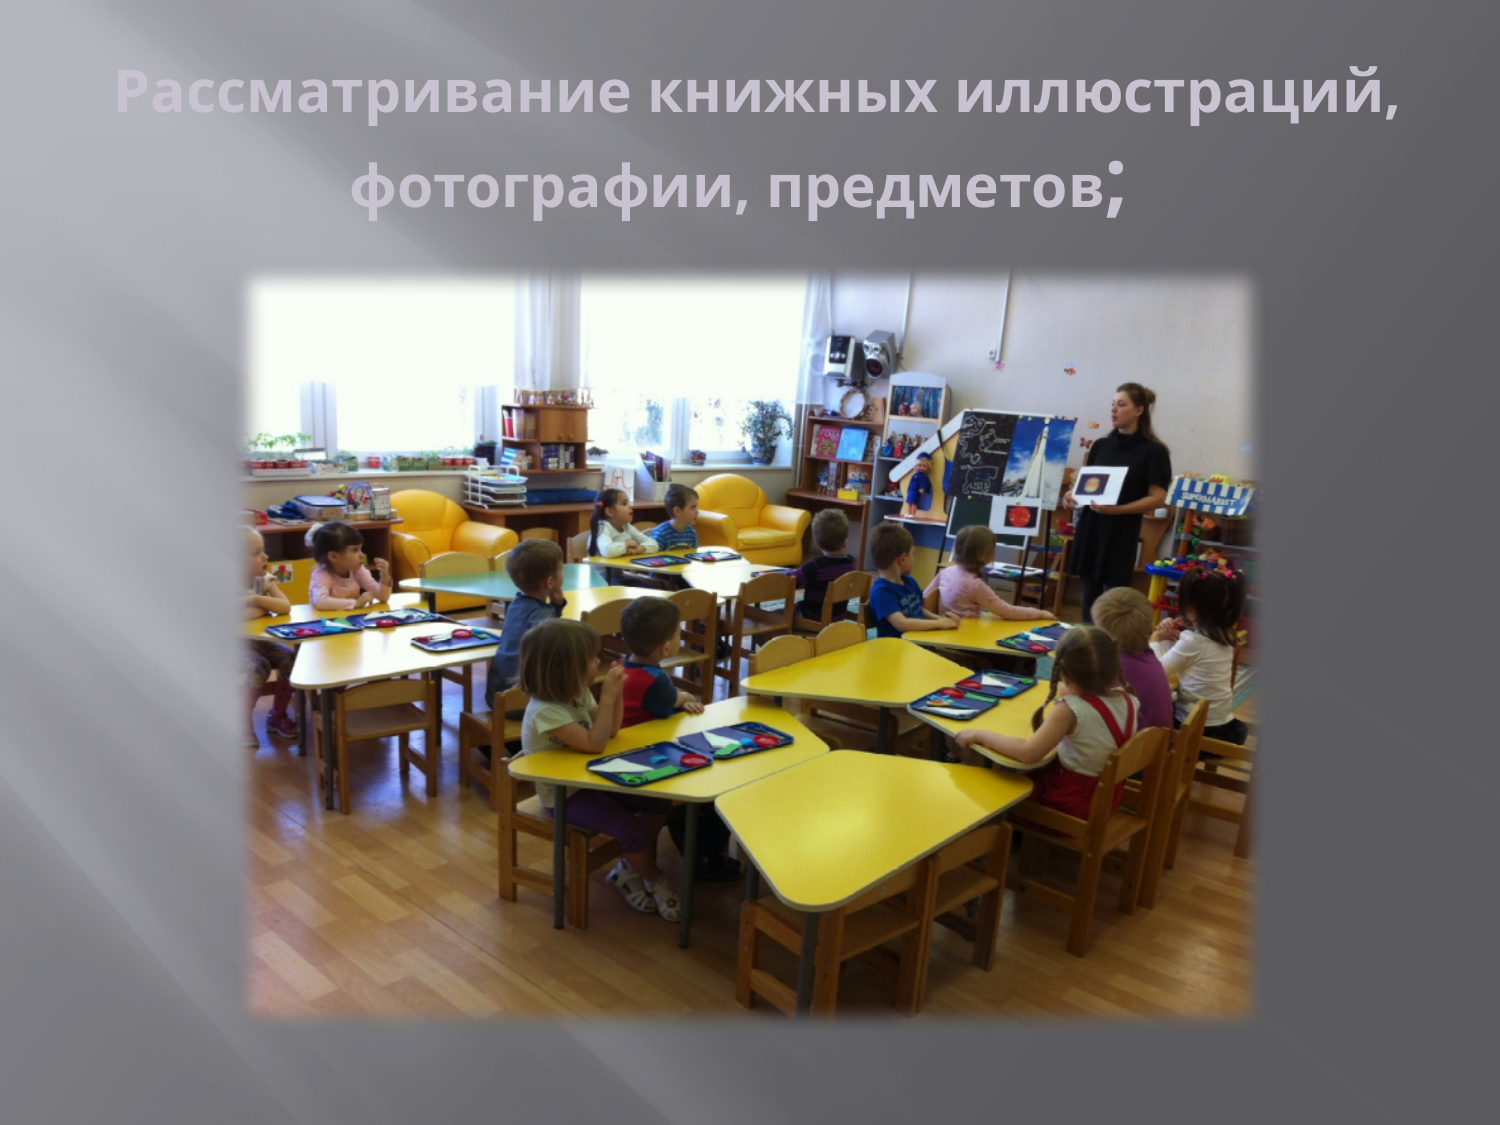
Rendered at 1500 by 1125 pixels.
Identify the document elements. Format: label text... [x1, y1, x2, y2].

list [232, 262, 1268, 1036]
title Рассматривание книжных иллюстраций, фотографии, предметов; [75, 45, 1425, 233]
